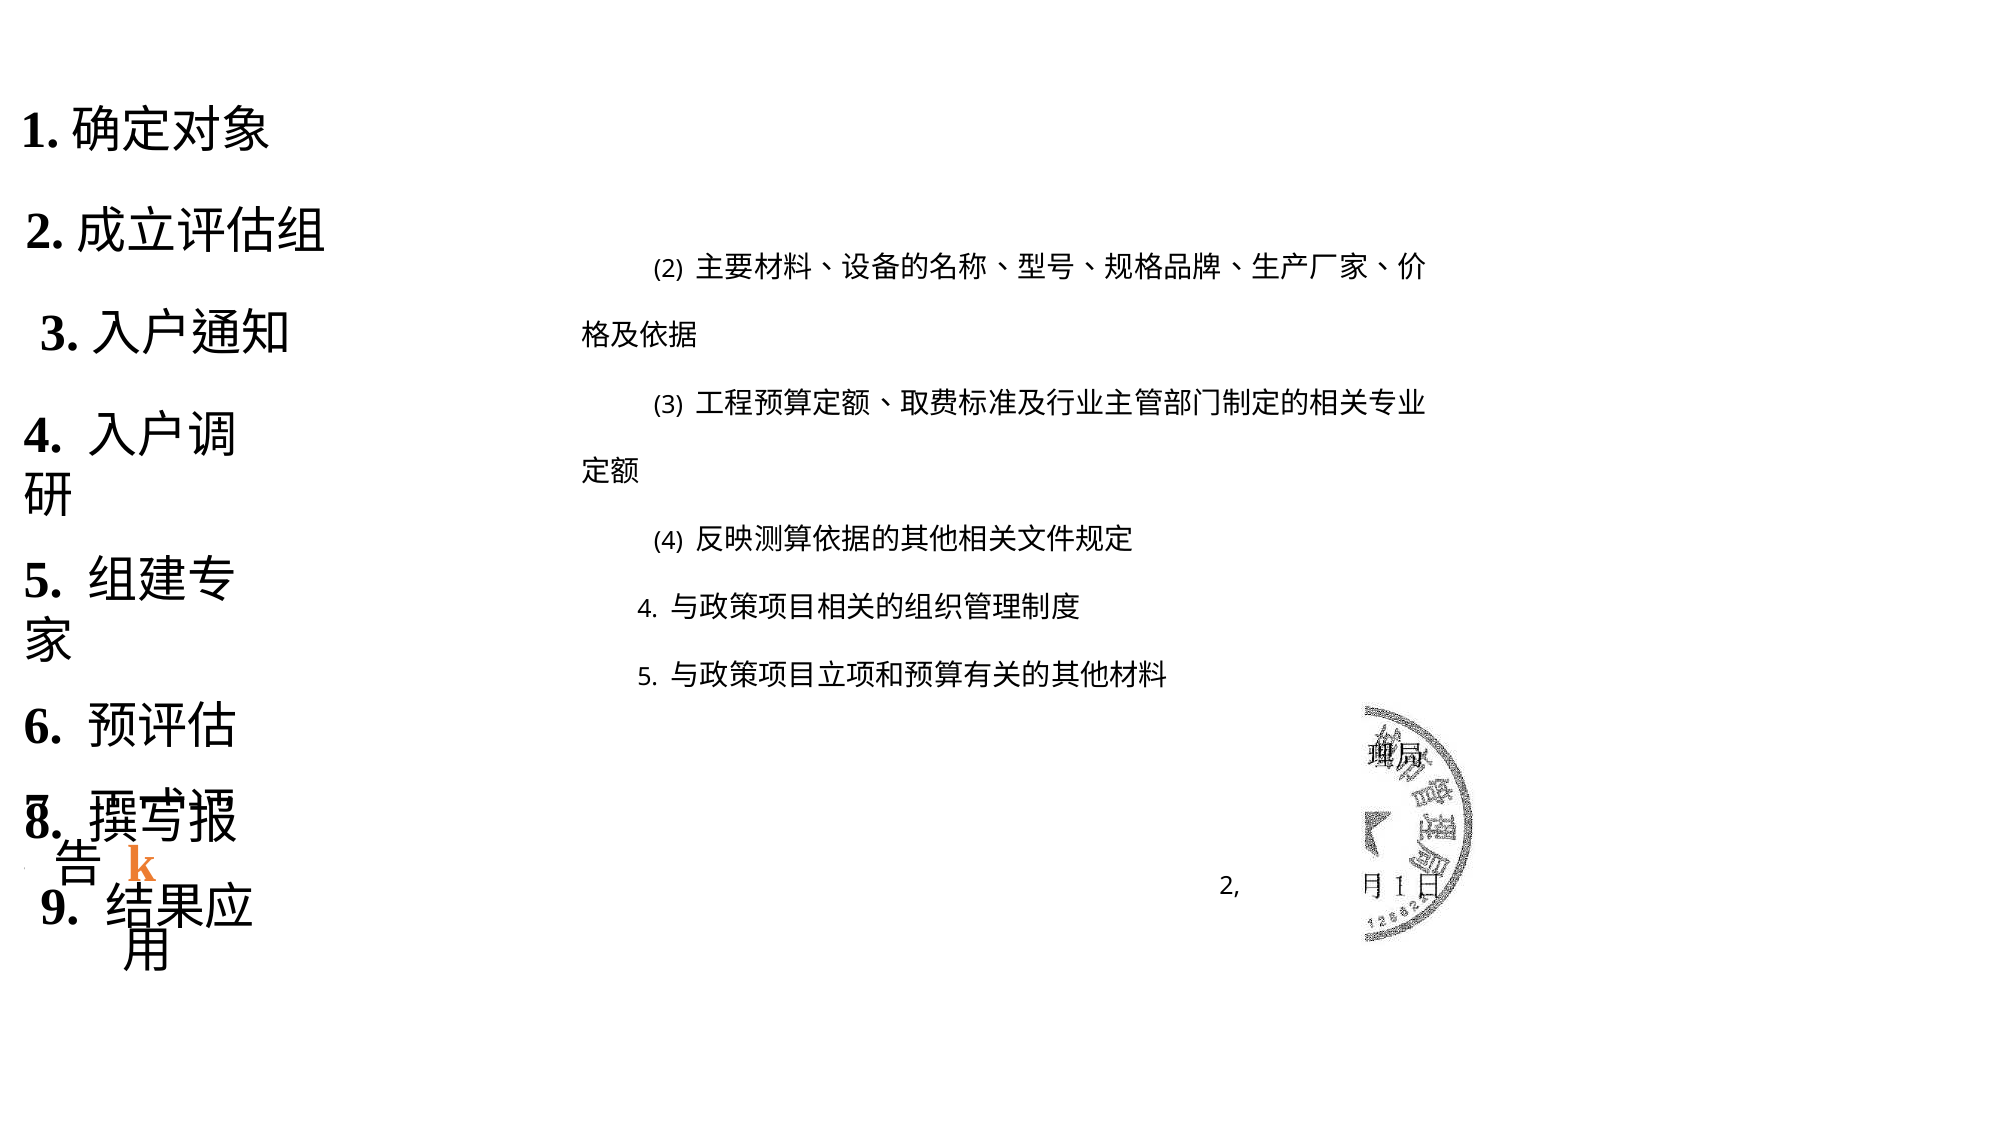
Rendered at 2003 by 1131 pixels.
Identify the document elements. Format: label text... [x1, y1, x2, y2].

text_box 3.入户通知 [25, 298, 272, 354]
text_box 2.成立评估组 [25, 196, 324, 252]
text_box 8. 撰写报告 k 9. 结果应用 [24, 805, 271, 963]
text_box (2) 主要材料、设备的名称、型号、规格品牌、生产厂家、价 格及依据 (3) 工程预算定额、取费标准及行业主管部门制定的相关专业 定额 (4) 反映测算依据的其他相关文件规定 4. 与政策项目相关的组织管理制度 5. 与政策项目立项和预算有关的其他材料 [580, 215, 1446, 643]
text_box 4. 入户调研 5. 组建专家 6. 预评估 7. 正式评估 [23, 399, 274, 759]
text_box 2, [1219, 869, 1241, 900]
text_box 1.确定对象 [20, 95, 274, 151]
picture [1361, 702, 1478, 947]
